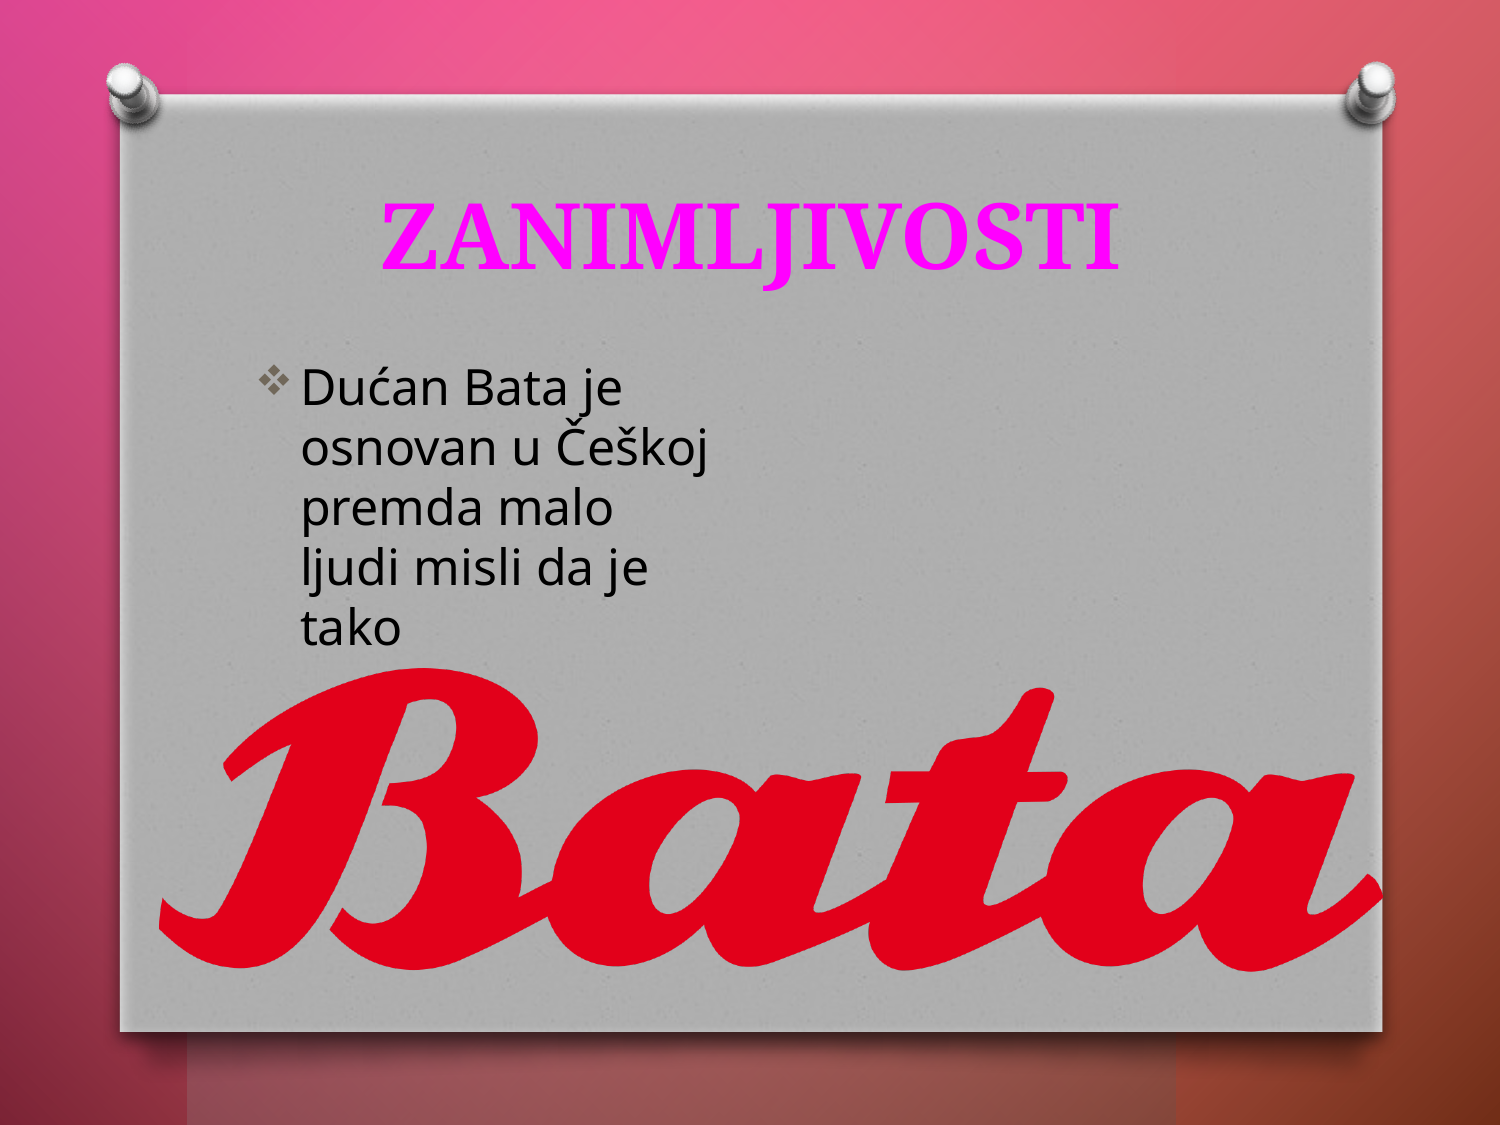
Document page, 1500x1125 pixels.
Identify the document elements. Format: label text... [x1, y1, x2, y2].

picture [159, 668, 1383, 975]
title ZANIMLJIVOSTI [179, 134, 1323, 332]
picture [1317, 35, 1439, 156]
picture [75, 29, 198, 153]
list Dućan Bata je osnovan u Češkoj premda malo ljudi misli da je tako [240, 347, 739, 668]
